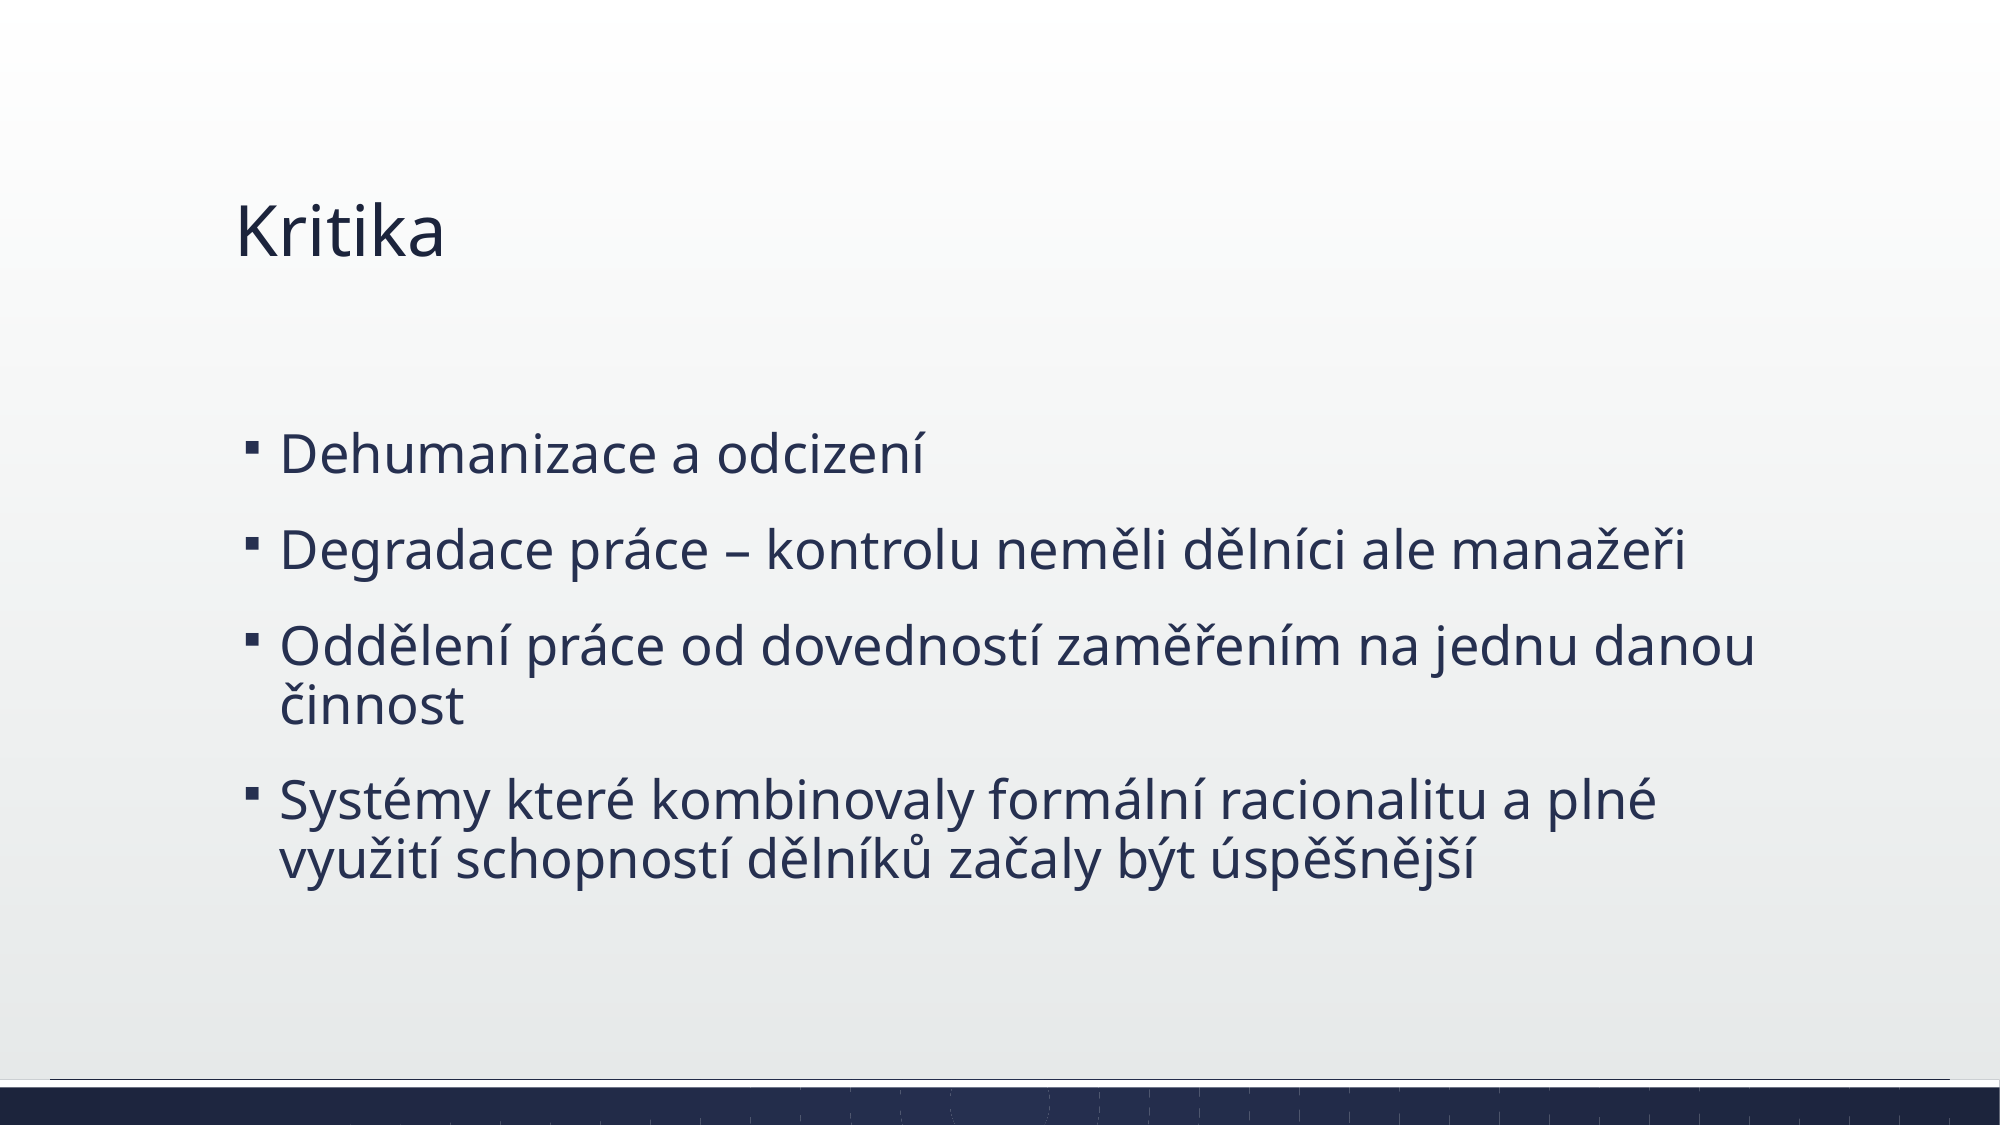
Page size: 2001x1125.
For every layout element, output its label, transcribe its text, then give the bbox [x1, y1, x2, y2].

title Kritika [219, 76, 1780, 279]
list Dehumanizace a odcizení Degradace práce – kontrolu neměli dělníci ale manažeři Oddělení práce od dovedností zaměřením na jednu danou činnost Systémy které kombinovaly formální racionalitu a plné využití schopností dělníků začaly být úspěšnější [219, 311, 1780, 990]
